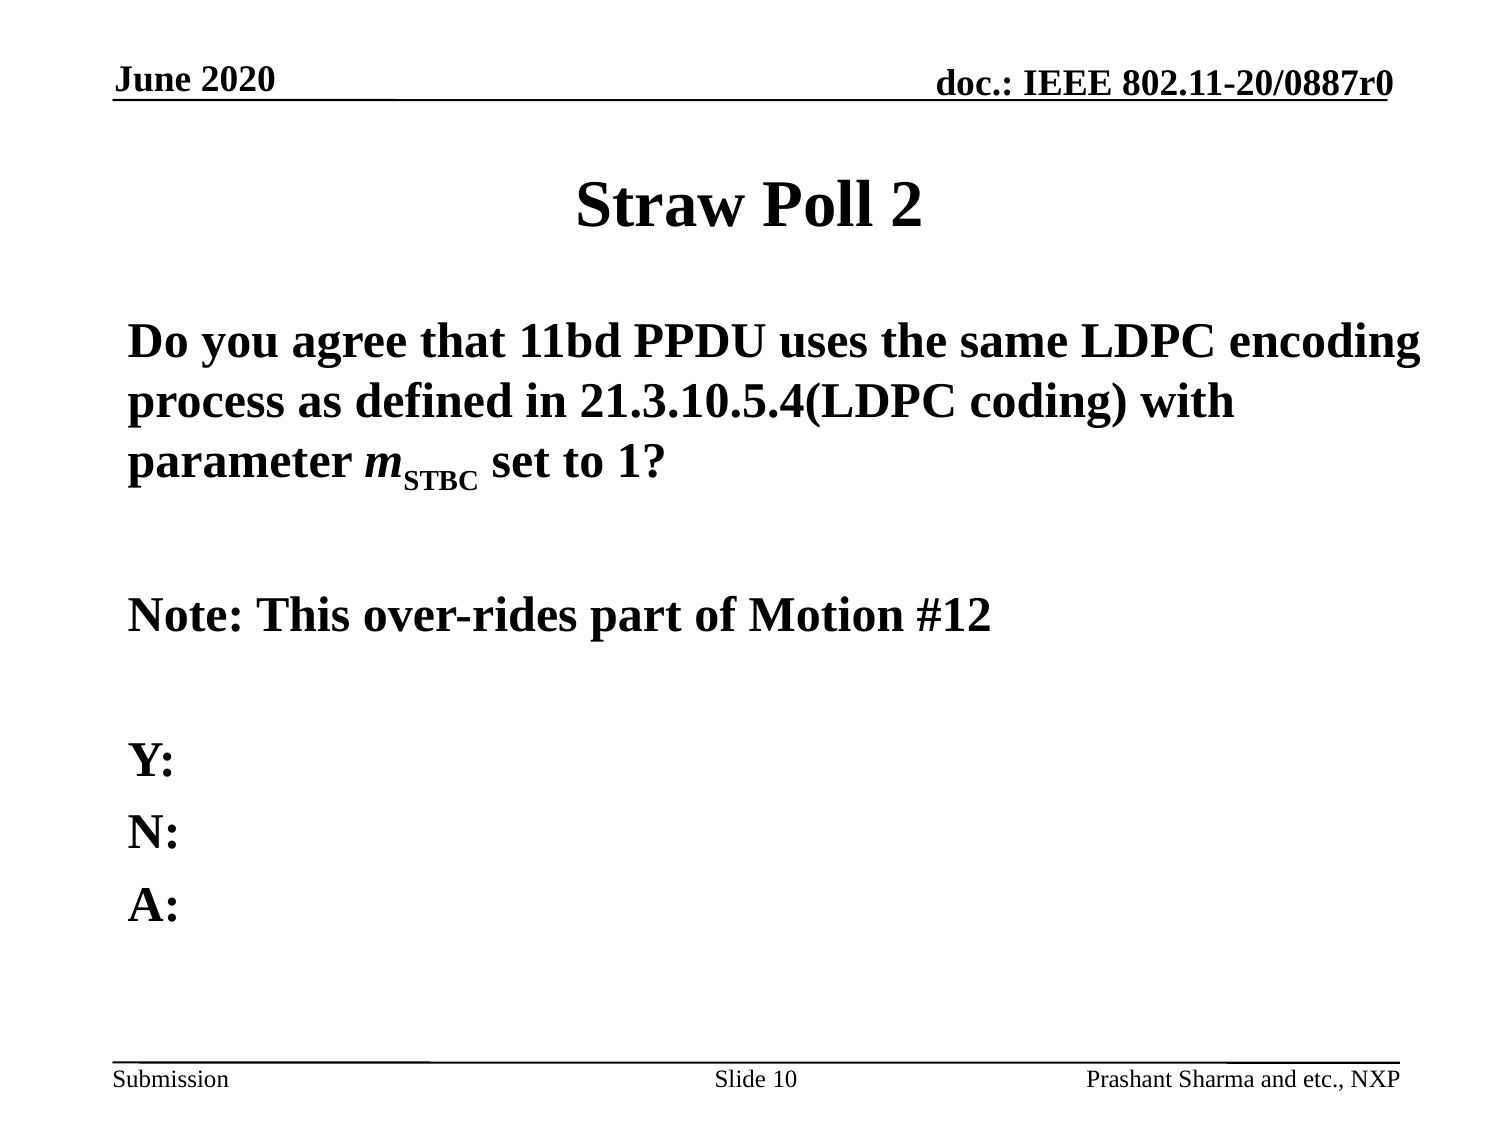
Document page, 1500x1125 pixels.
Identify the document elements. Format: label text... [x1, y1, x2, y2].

slide_number Slide 10 [712, 1061, 800, 1123]
title Straw Poll 2 [112, 112, 1388, 288]
footer Prashant Sharma and etc., NXP [878, 1061, 1402, 1093]
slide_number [114, 54, 423, 100]
list Do you agree that 11bd PPDU uses the same LDPC encoding process as defined in 21.3.10.5.4(LDPC coding) with parameter mSTBC set to 1? Note: This over-rides part of Motion #12 Y: N: A: [112, 299, 1451, 976]
